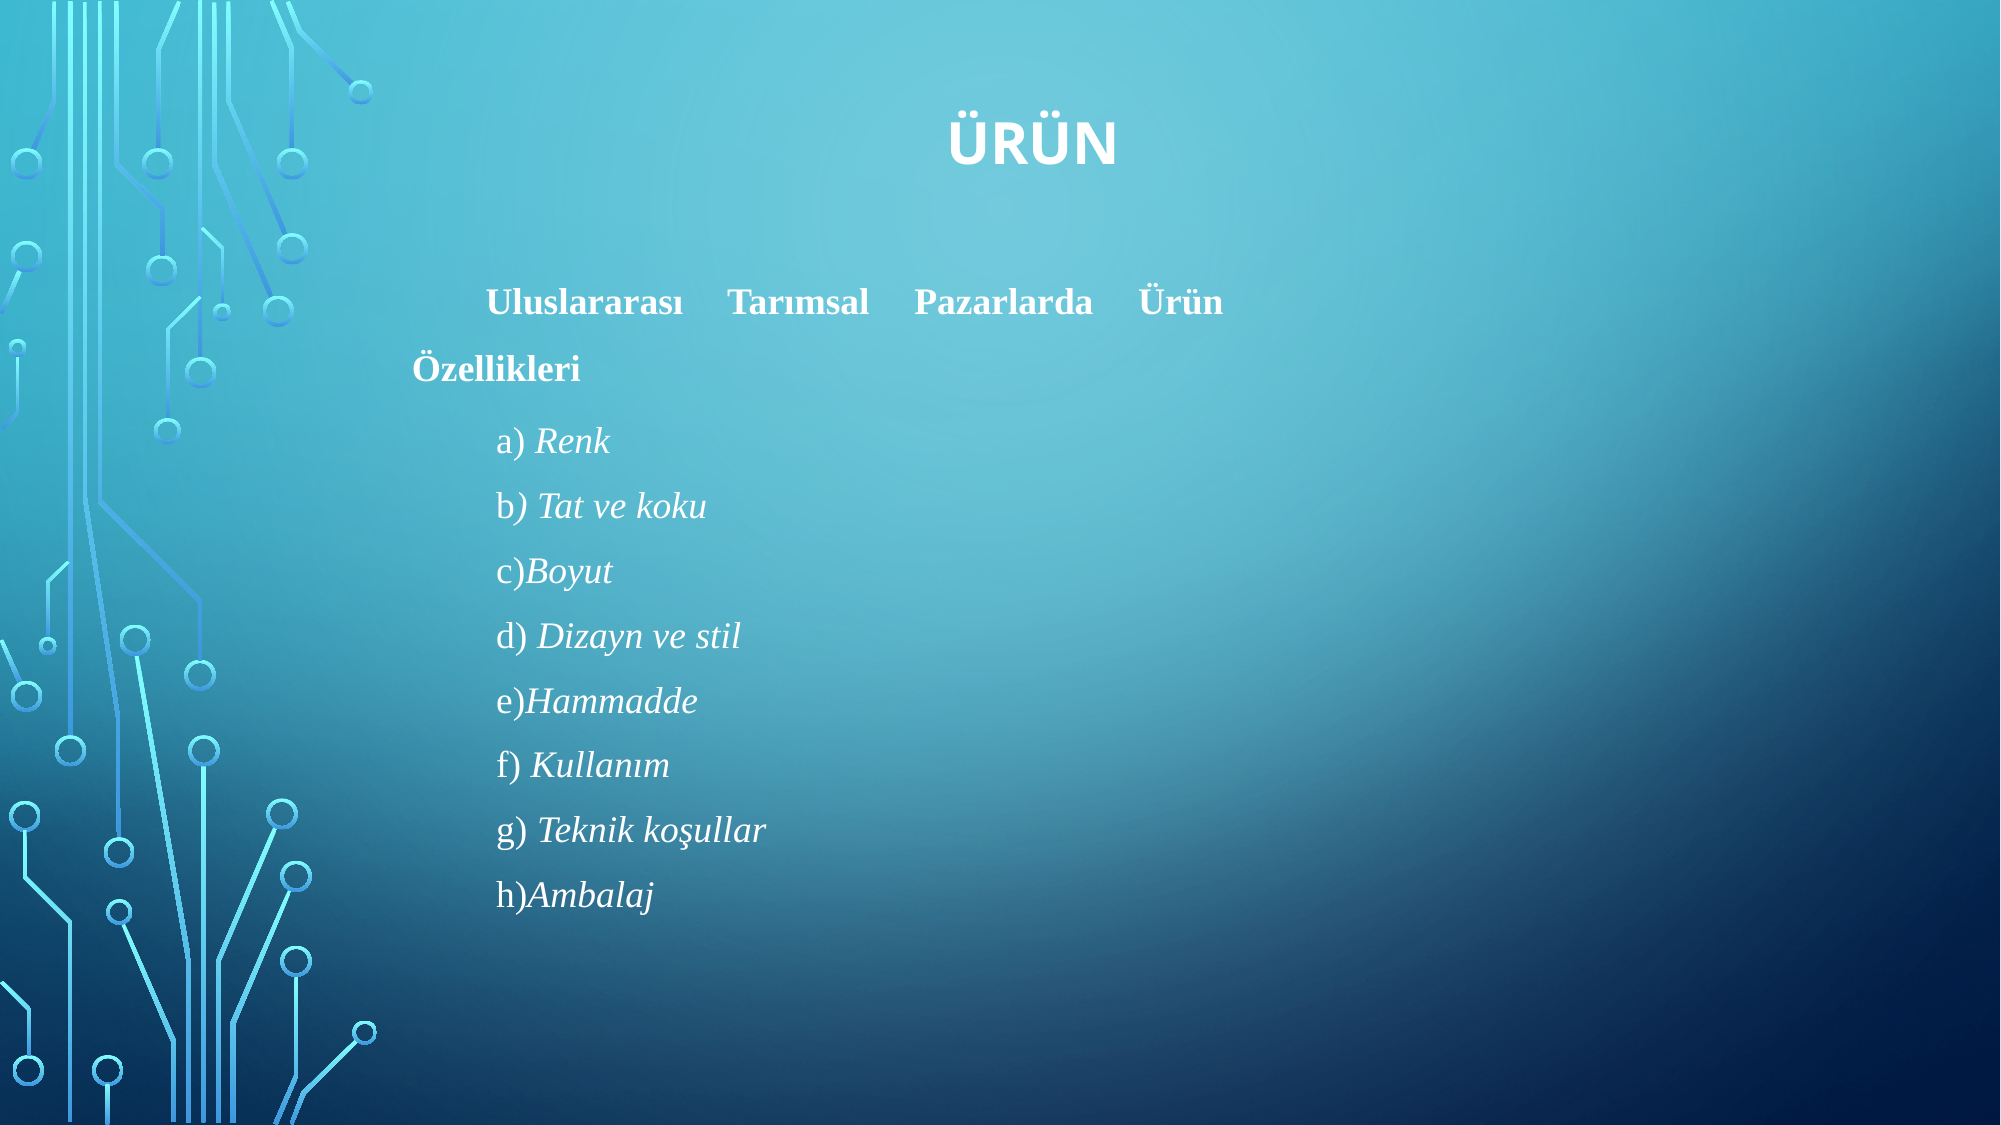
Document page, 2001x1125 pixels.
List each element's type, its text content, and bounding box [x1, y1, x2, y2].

title ÜRÜN [112, 52, 1954, 255]
text_box a) Renk b) Tat ve koku c)Boyut d) Dizayn ve stil e)Hammadde f) Kullanım g) Teknik koşullar h)Ambalaj [481, 406, 1482, 923]
text_box Uluslararası Tarımsal Pazarlarda Ürün Özellikleri [397, 247, 1239, 330]
